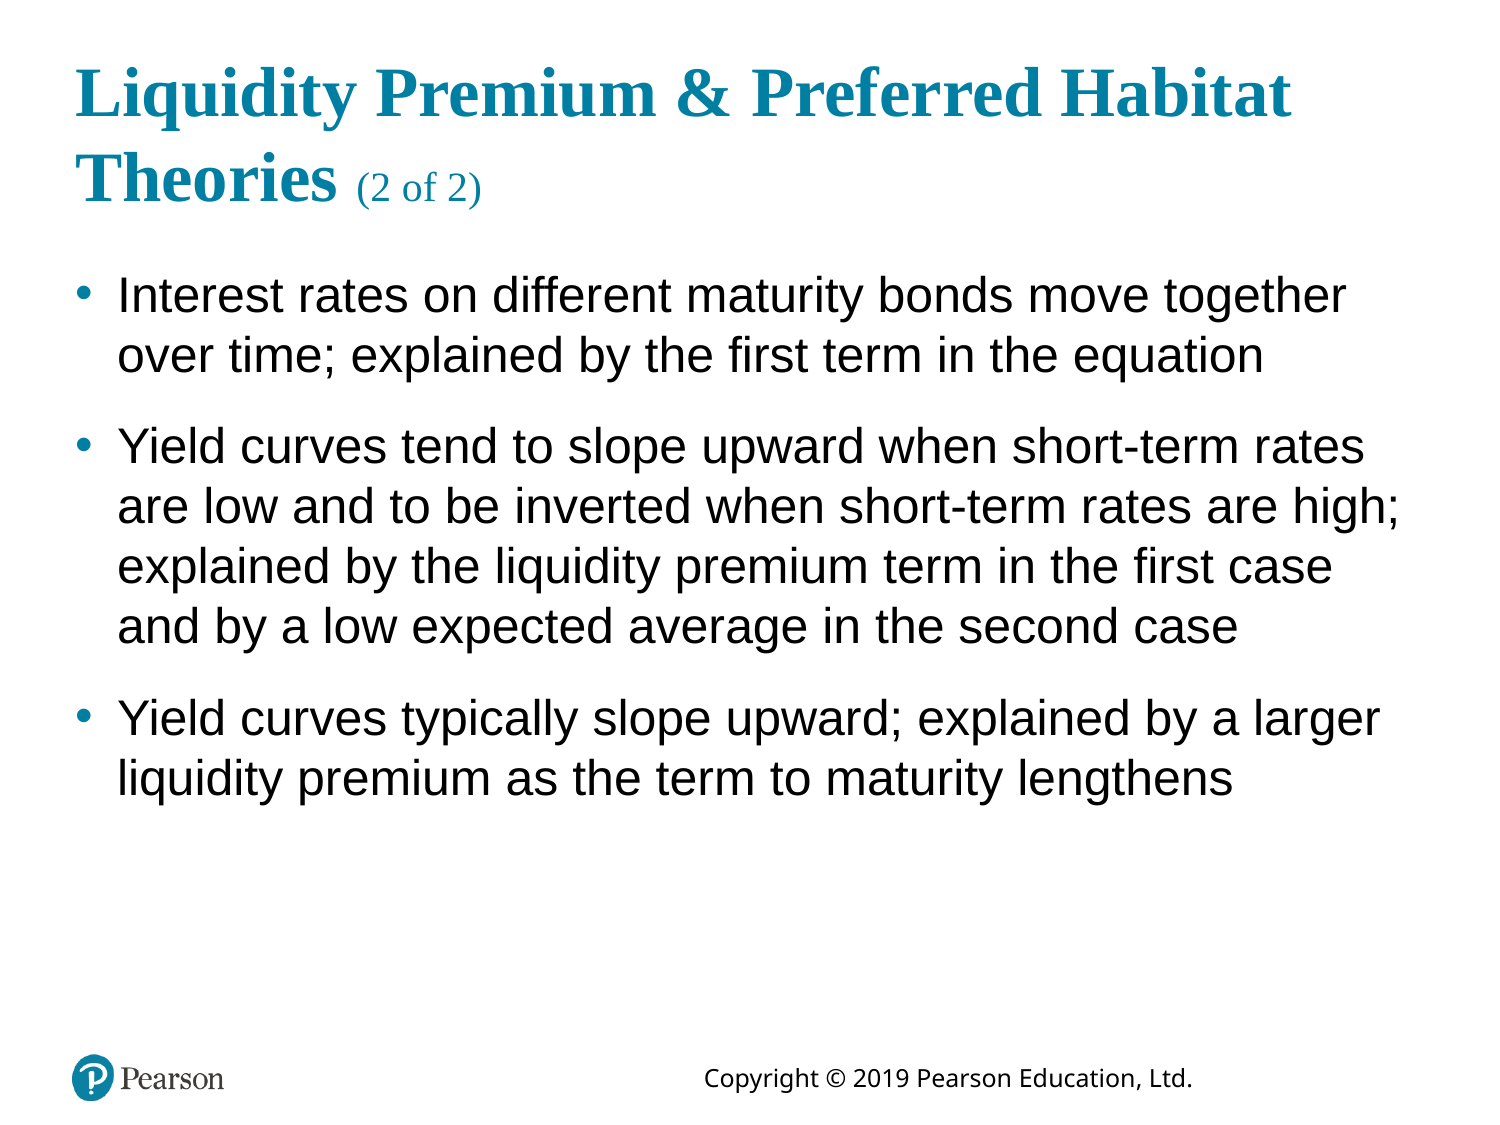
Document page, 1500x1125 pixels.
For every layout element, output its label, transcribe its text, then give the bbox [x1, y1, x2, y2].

picture [72, 1054, 89, 1072]
picture [72, 1087, 83, 1101]
picture [99, 1054, 224, 1101]
picture [81, 1064, 107, 1089]
list Interest rates on different maturity bonds move together over time; explained by the first term in the equation Yield curves tend to slope upward when short-term rates are low and to be inverted when short-term rates are high; explained by the liquidity premium term in the first case and by a low expected average in the second case Yield curves typically slope upward; explained by a larger liquidity premium as the term to maturity lengthens [75, 262, 1425, 1005]
title Liquidity Premium & Preferred Habitat Theories (2 of 2) [75, 35, 1425, 216]
